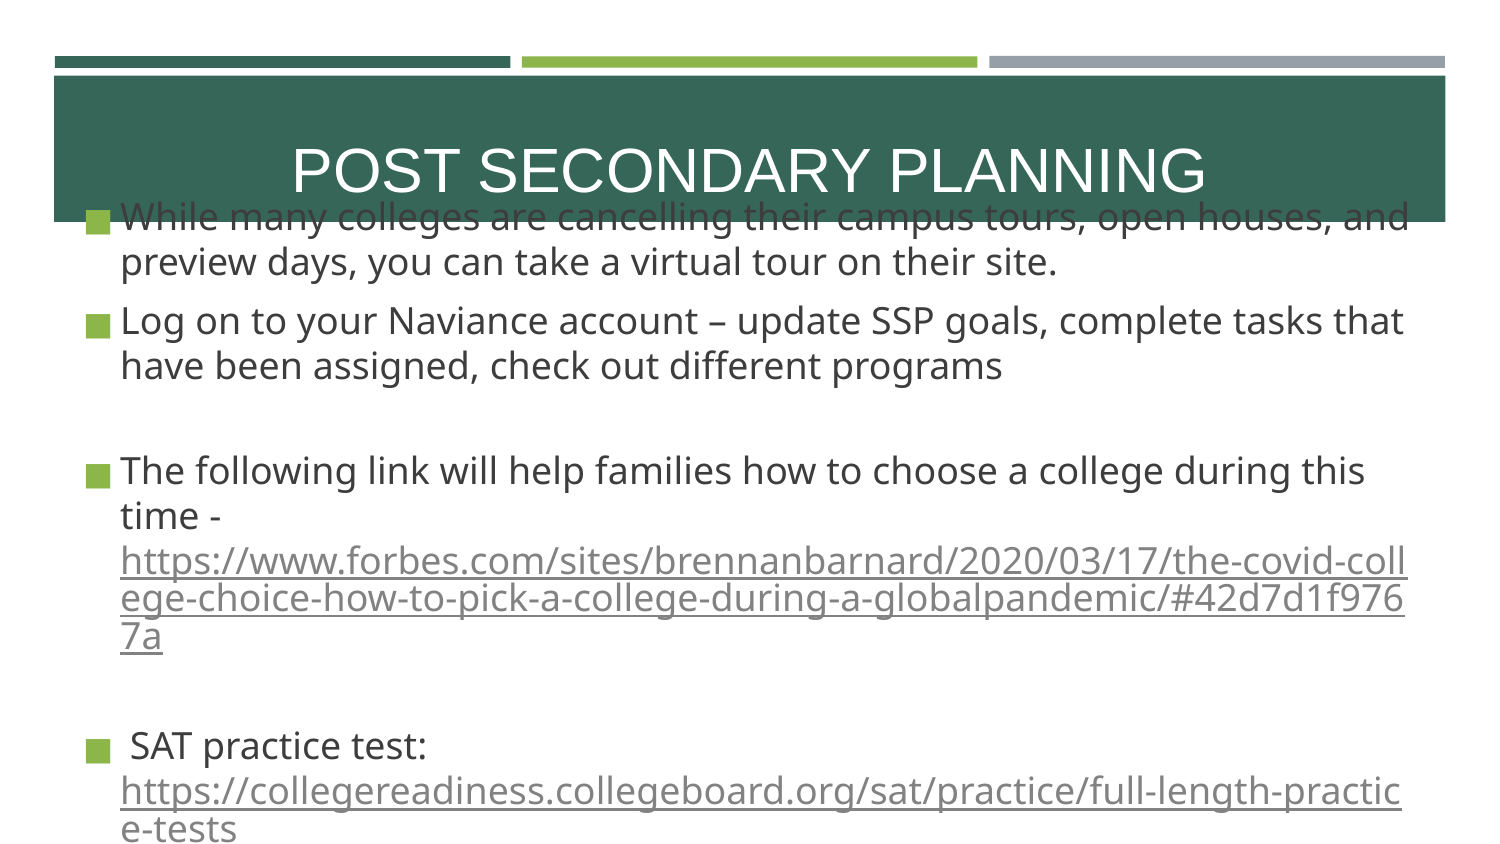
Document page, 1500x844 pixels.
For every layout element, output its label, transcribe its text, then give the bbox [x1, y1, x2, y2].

title POST SECONDARY PLANNING [71, 86, 1429, 212]
list While many colleges are cancelling their campus tours, open houses, and preview days, you can take a virtual tour on their site. Log on to your Naviance account – update SSP goals, complete tasks that have been assigned, check out different programs The following link will help families how to choose a college during this time - https://www.forbes.com/sites/brennanbarnard/2020/03/17/the-covid-college-choice-how-to-pick-a-college-during-a-globalpandemic/#42d7d1f9767a SAT practice test: https://collegereadiness.collegeboard.org/sat/practice/full-length-practice-tests or Khan Academy... https://www.khanacademy.org/ FAFSA…https://studentaid.gov/apply-for-aid/fafsa/filling-out/help [71, 268, 1429, 844]
